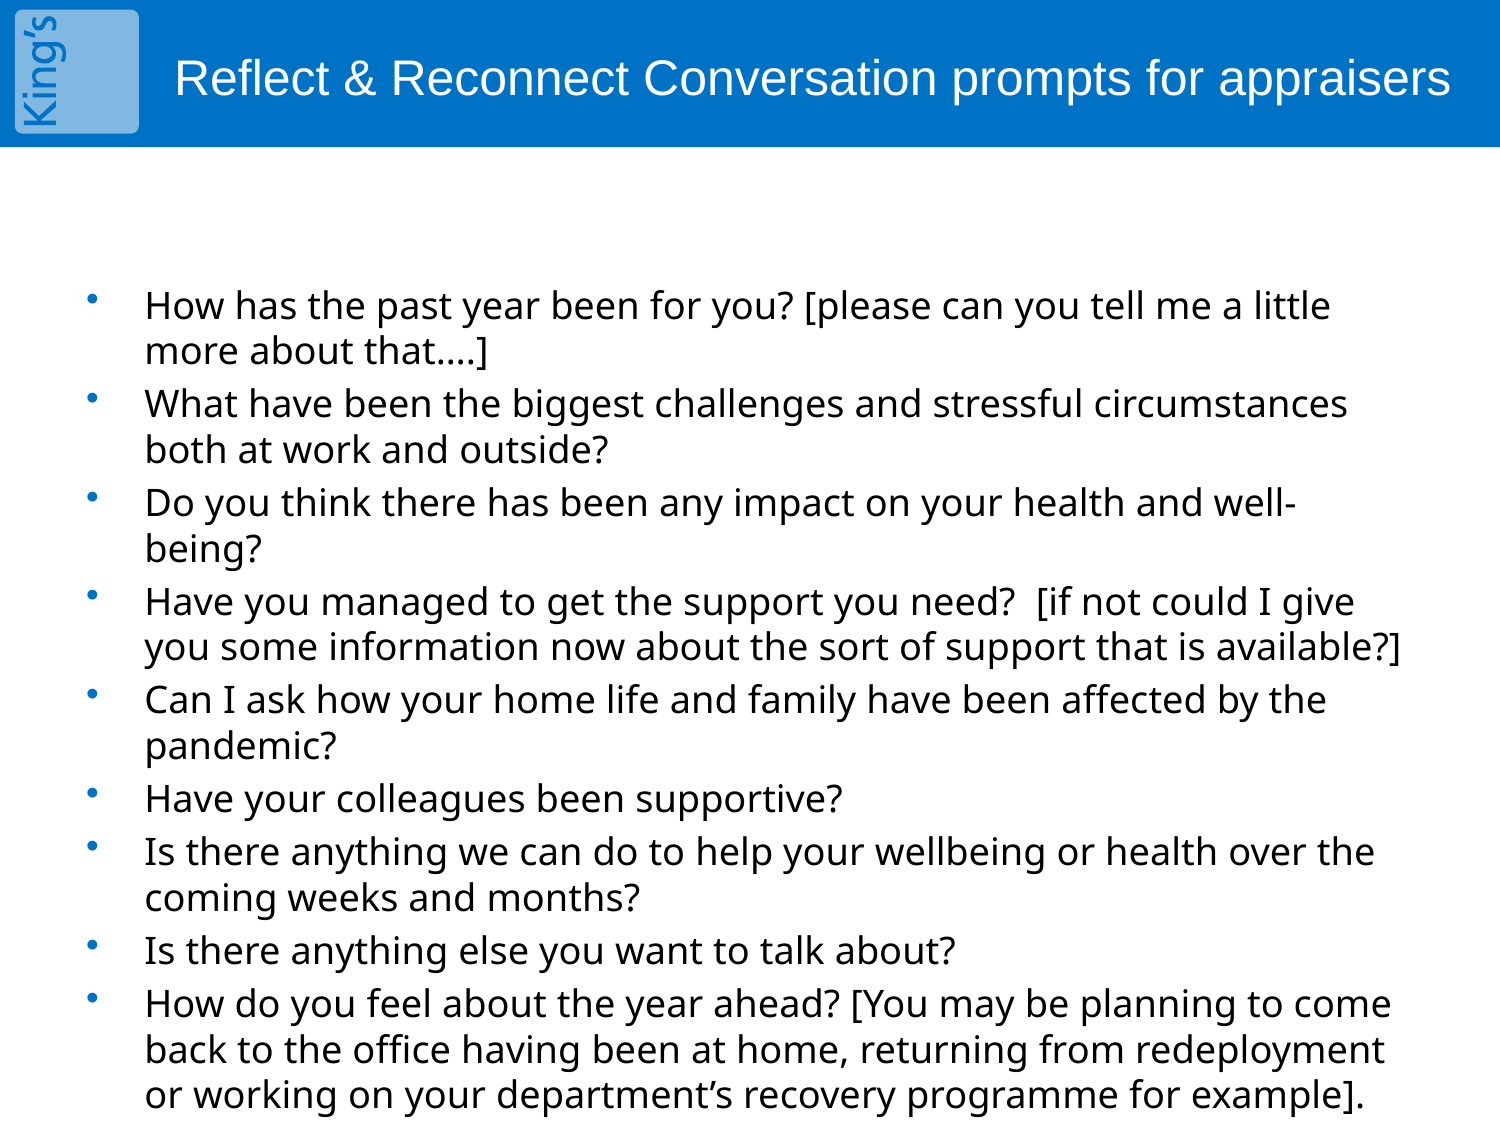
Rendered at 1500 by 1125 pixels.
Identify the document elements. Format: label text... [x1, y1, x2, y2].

list How has the past year been for you? [please can you tell me a little more about that….] What have been the biggest challenges and stressful circumstances both at work and outside? Do you think there has been any impact on your health and well-being? Have you managed to get the support you need? [if not could I give you some information now about the sort of support that is available?] Can I ask how your home life and family have been affected by the pandemic? Have your colleagues been supportive? Is there anything we can do to help your wellbeing or health over the coming weeks and months? Is there anything else you want to talk about? How do you feel about the year ahead? [You may be planning to come back to the office having been at home, returning from redeployment or working on your department’s recovery programme for example]. [71, 273, 1421, 1125]
text_box Reflect & Reconnect Conversation prompts for appraisers [75, 37, 1500, 113]
